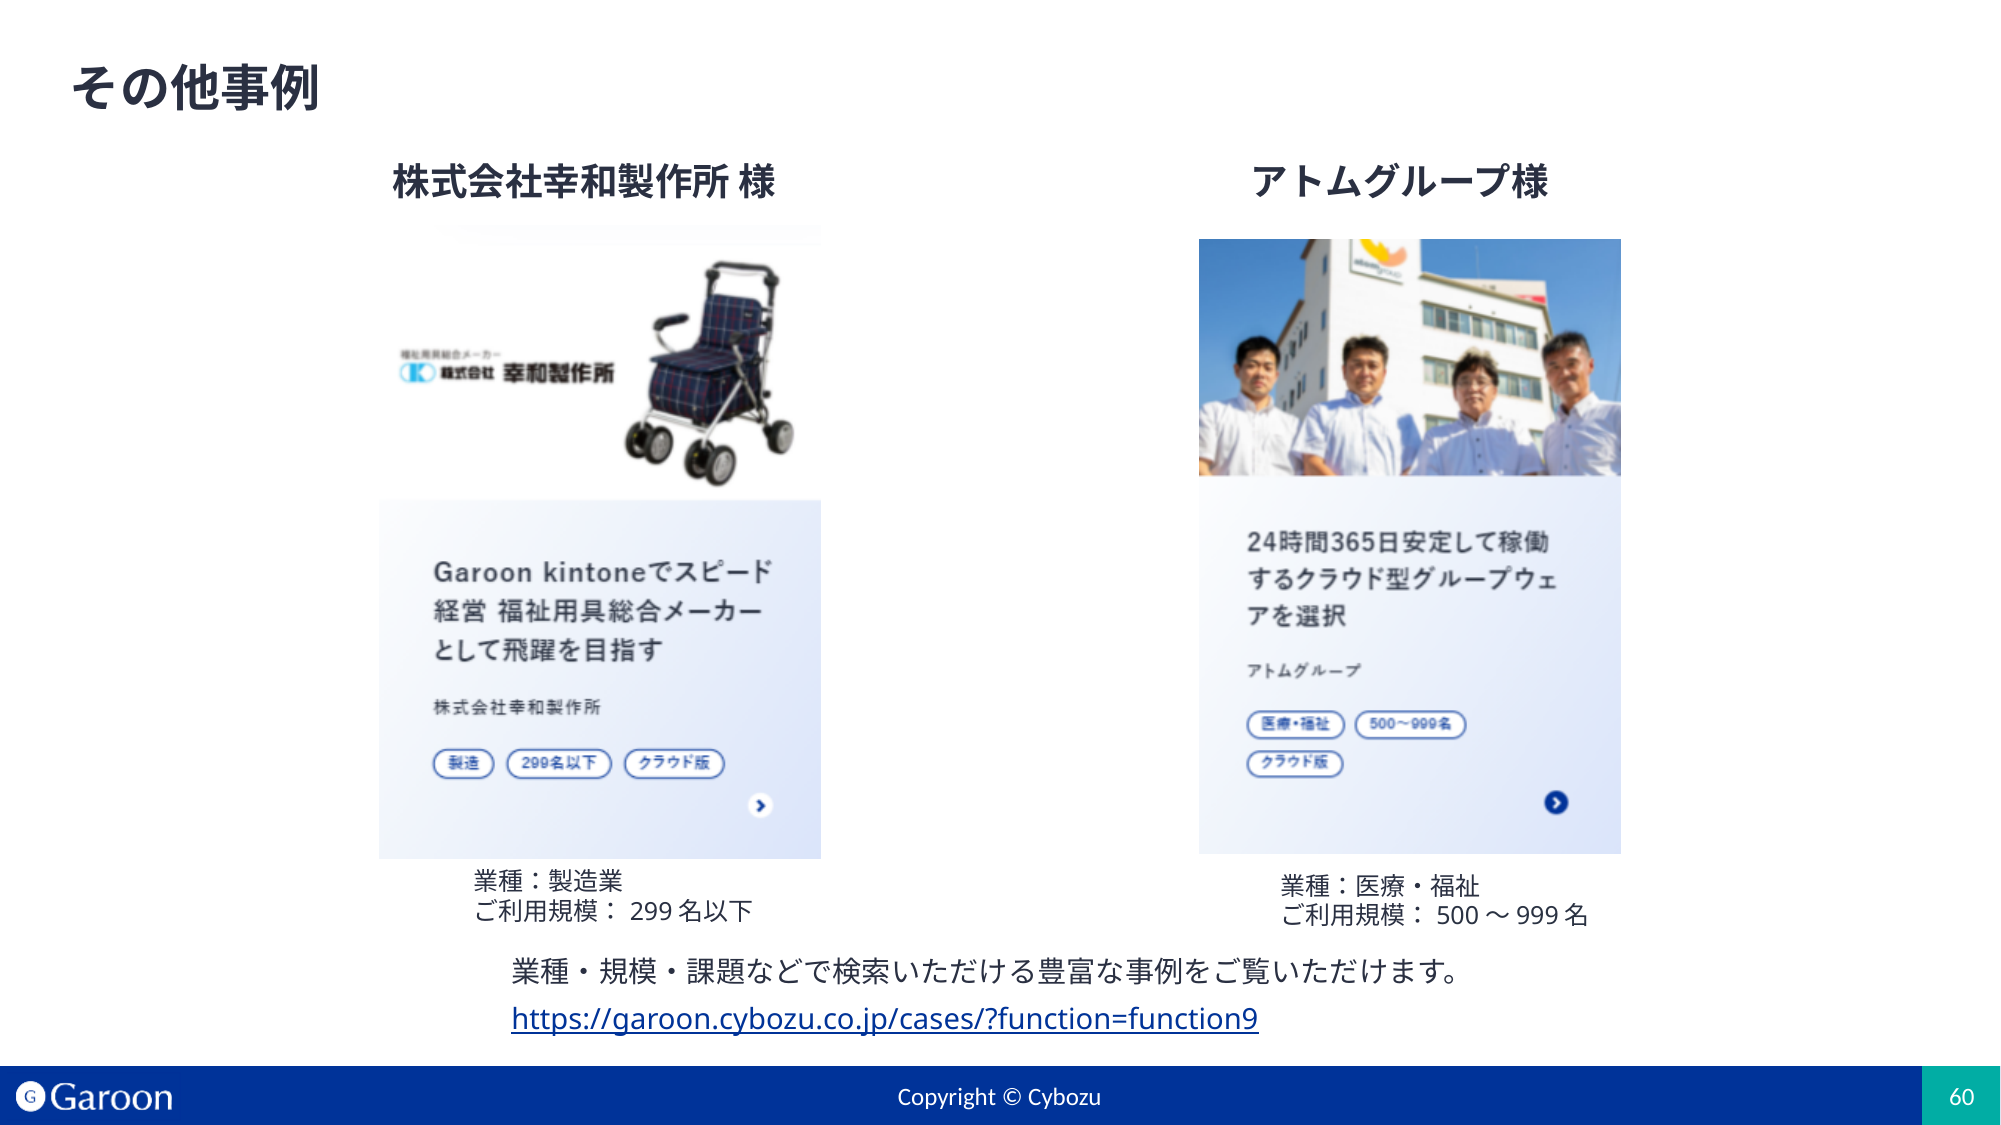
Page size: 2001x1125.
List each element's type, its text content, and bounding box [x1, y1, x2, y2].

text_box 株式会社幸和製作所 様 [379, 135, 831, 212]
text_box 業種：製造業 ご利用規模：299名以下 [459, 858, 911, 933]
picture [7, 1072, 181, 1121]
text_box 業種・規模・課題などで検索いただける豊富な事例をご覧いただけます。 https://garoon.cybozu.co.jp/cases/?function=function9 [498, 934, 1502, 1050]
title その他事例 [55, 42, 1855, 138]
picture [379, 225, 821, 859]
text_box 業種：医療・福祉 ご利用規模：500〜999名 [1265, 862, 1687, 938]
text_box アトムグループ様 [1237, 135, 1659, 212]
picture [1199, 239, 1621, 854]
